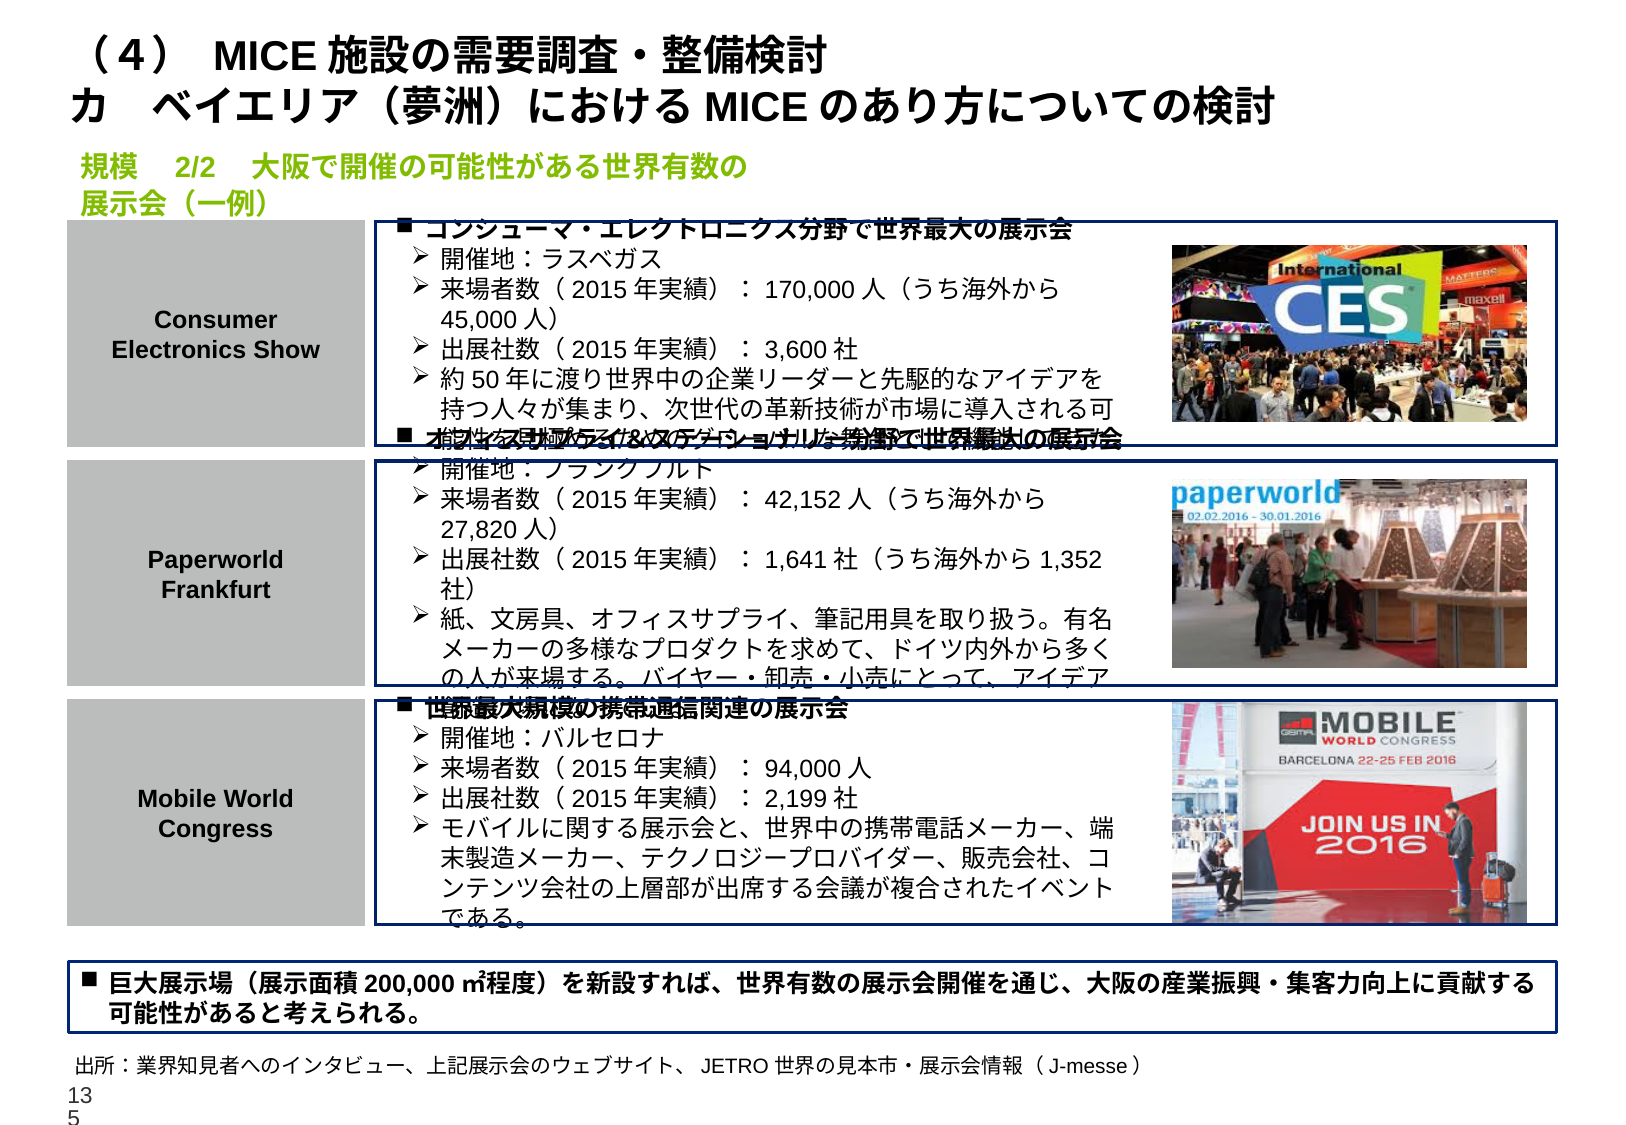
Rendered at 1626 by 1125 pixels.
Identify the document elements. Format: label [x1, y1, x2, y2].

text_box [68, 460, 1557, 686]
list [68, 148, 777, 219]
text_box [66, 960, 1559, 1035]
text_box [68, 700, 1557, 926]
text_box [68, 1041, 1557, 1089]
title [68, 22, 1557, 130]
slide_number [67, 1080, 97, 1109]
text_box [68, 221, 1557, 447]
